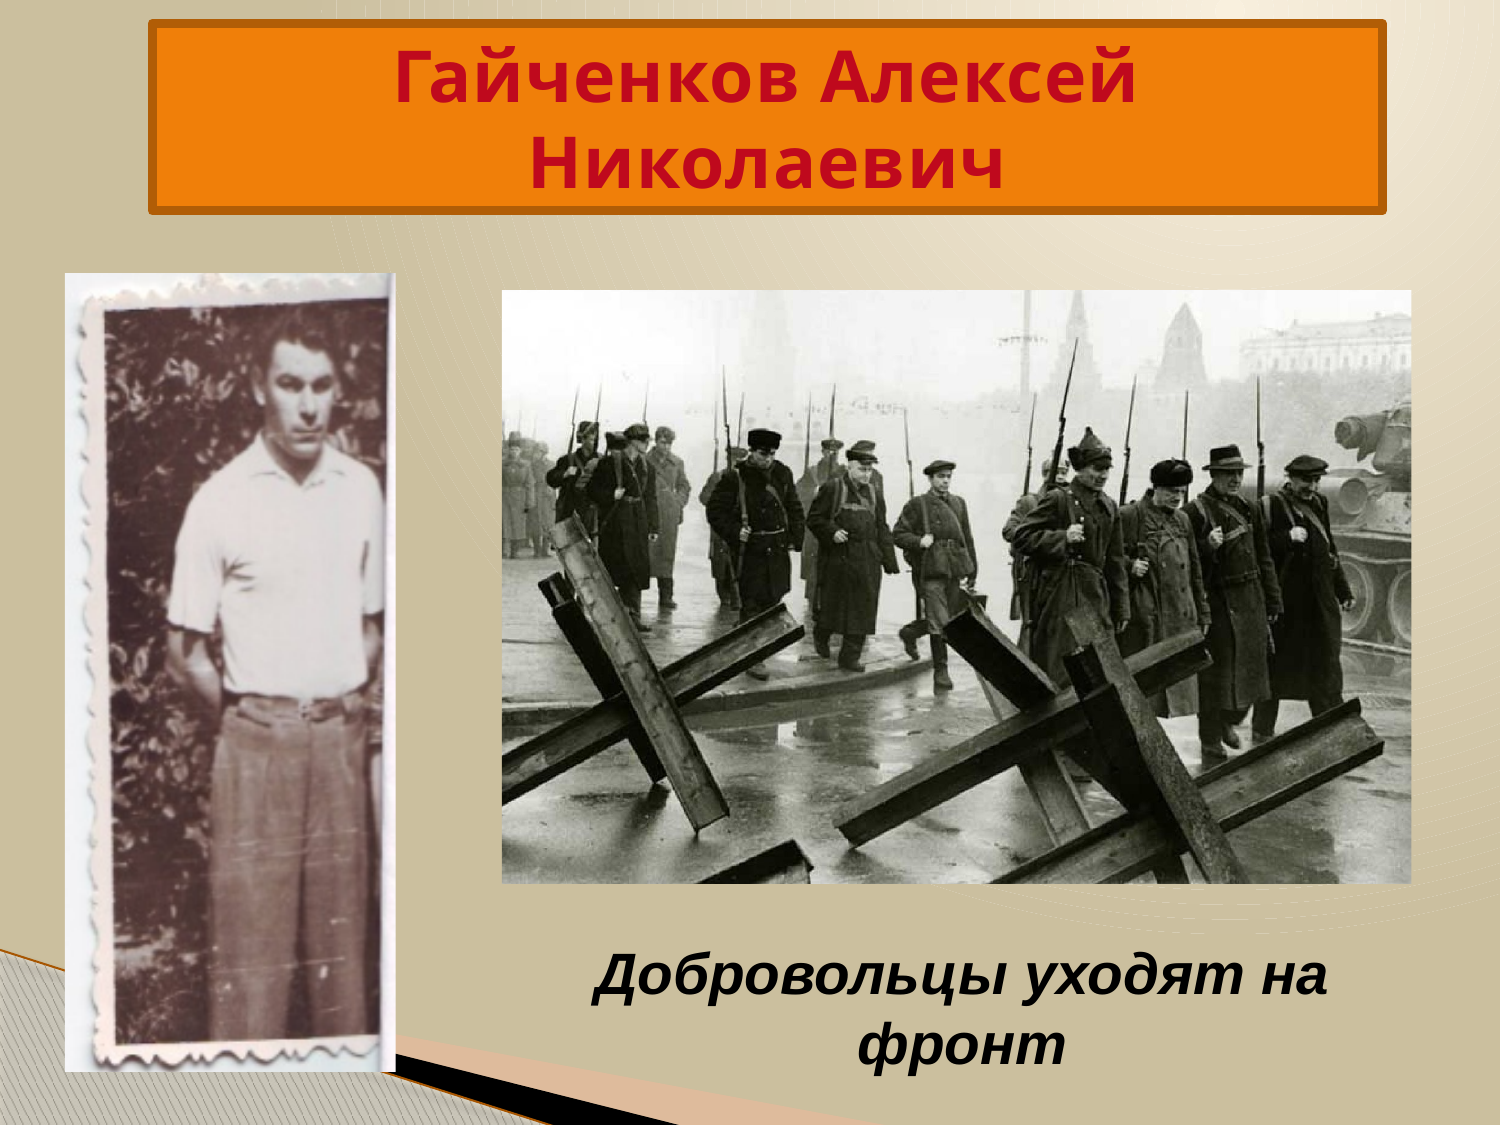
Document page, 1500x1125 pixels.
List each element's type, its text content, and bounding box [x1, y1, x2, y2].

title Гайченков Алексей Николаевич [148, 19, 1387, 215]
picture [501, 290, 1412, 884]
picture [64, 273, 396, 1072]
text_box Добровольцы уходят на фронт [501, 928, 1424, 1084]
